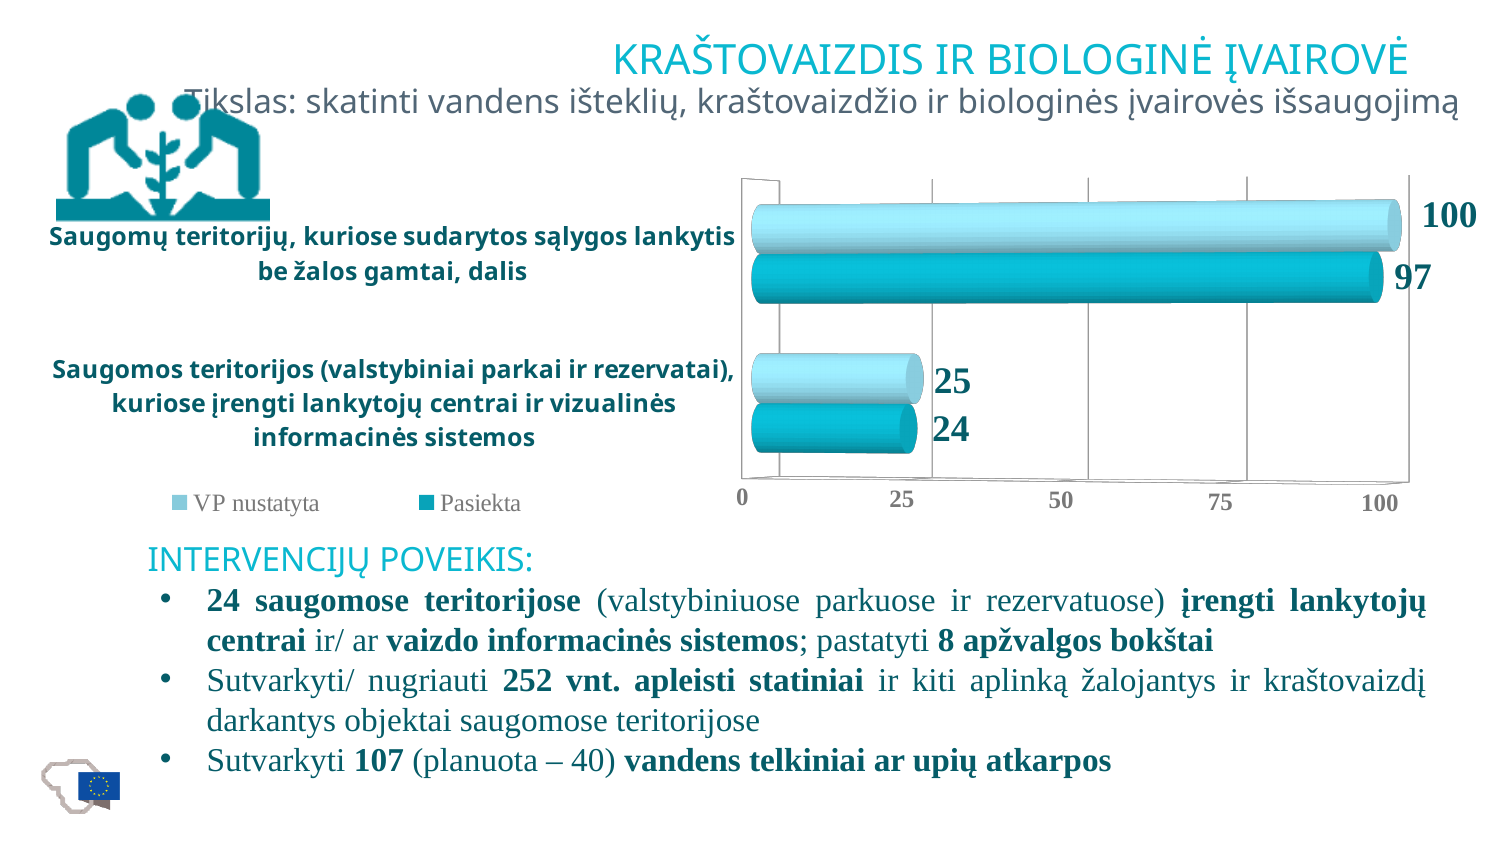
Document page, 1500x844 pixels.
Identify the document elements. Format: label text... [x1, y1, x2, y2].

picture [56, 60, 270, 255]
chart [33, 172, 1487, 551]
text_box Kraštovaizdis ir biologinė įvairovė [41, 28, 1425, 94]
text_box Intervencijų poveikis: 24 saugomose teritorijose (valstybiniuose parkuose ir rezervatuose) įrengti lankytojų centrai ir/ ar vaizdo informacinės sistemos; pastatyti 8 apžvalgos bokštai Sutvarkyti/ nugriauti 252 vnt. apleisti statiniai ir kiti aplinką žalojantys ir kraštovaizdį darkantys objektai saugomose teritorijose Sutvarkyti 107 (planuota – 40) vandens telkiniai ar upių atkarpos [132, 551, 1442, 786]
title Tikslas: skatinti vandens išteklių, kraštovaizdžio ir biologinės įvairovės išsaugojimą [270, 84, 1474, 130]
picture [41, 759, 123, 815]
